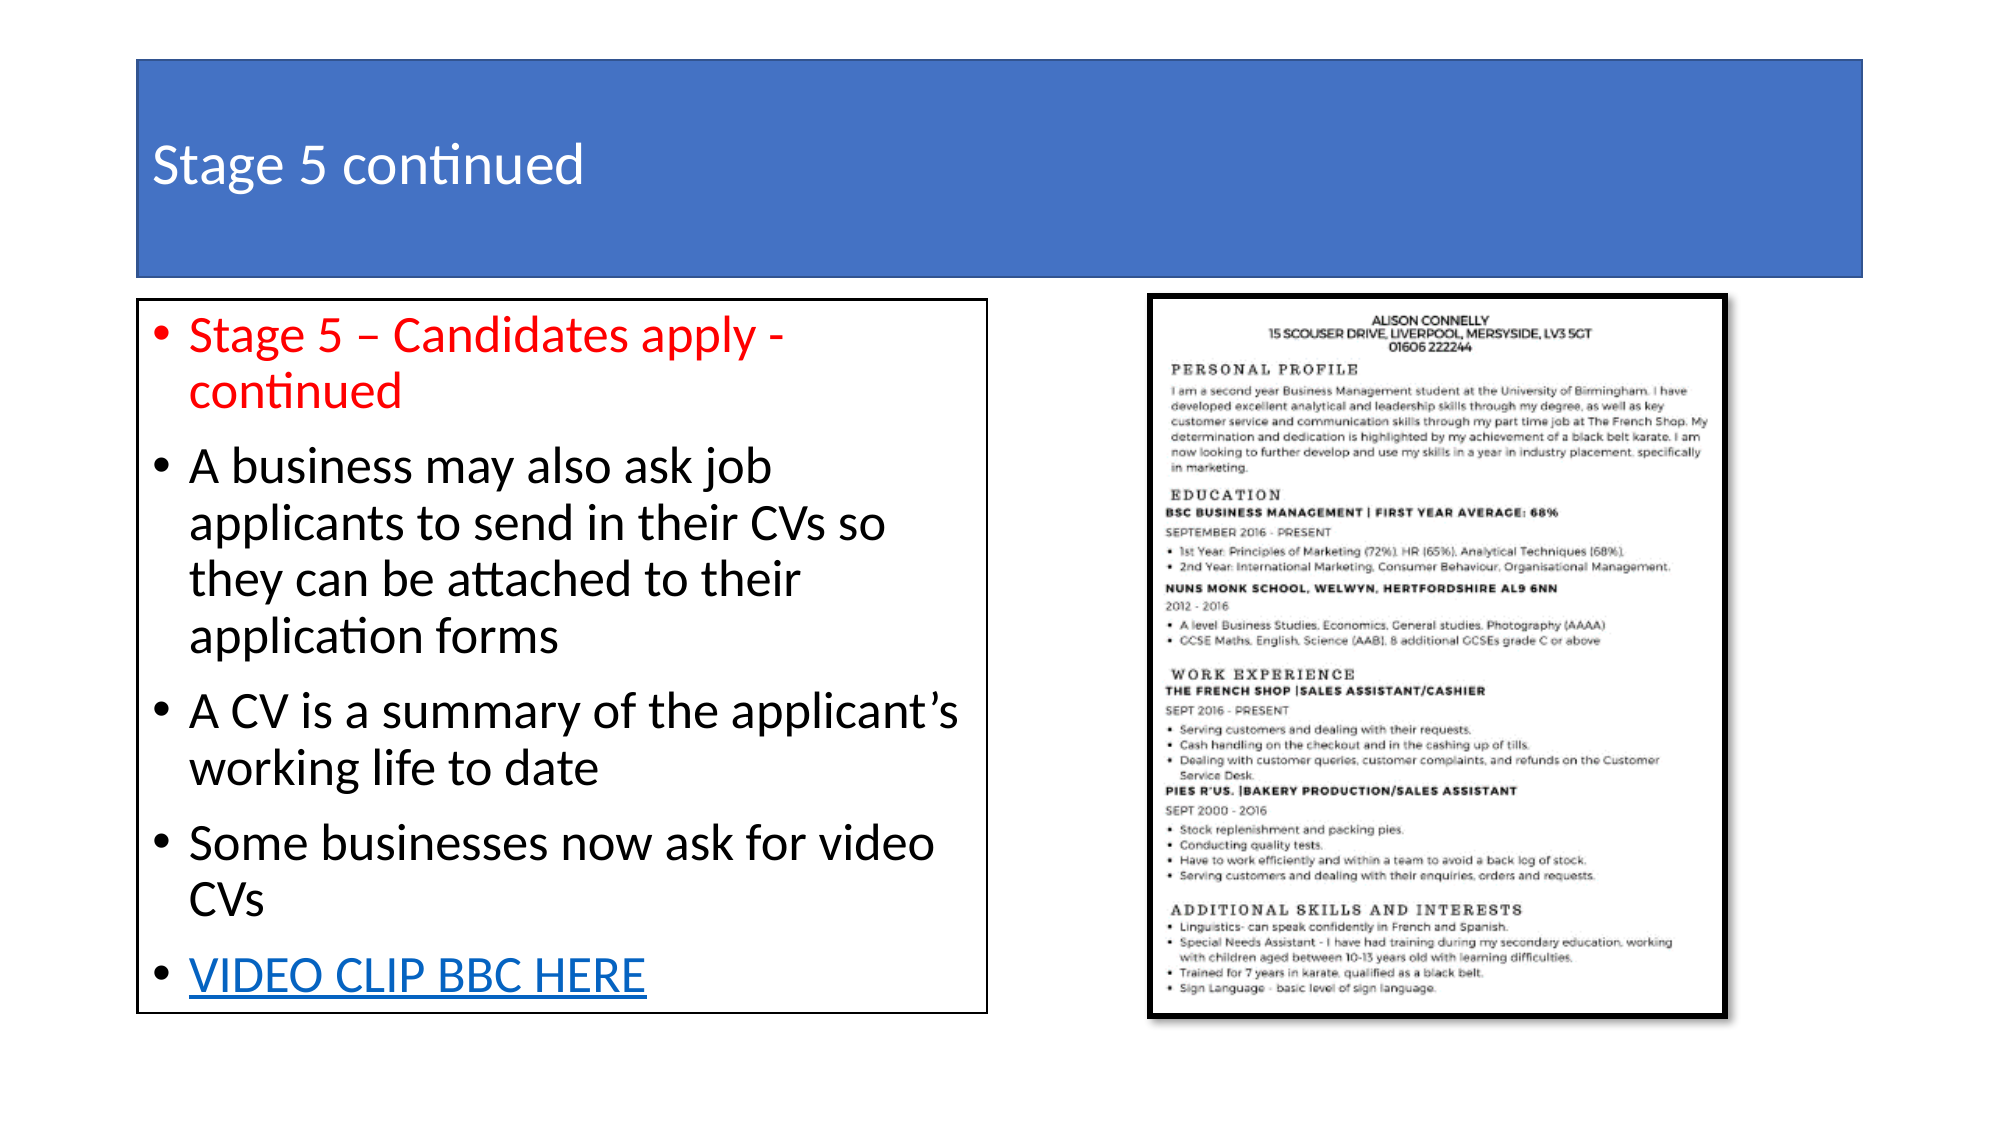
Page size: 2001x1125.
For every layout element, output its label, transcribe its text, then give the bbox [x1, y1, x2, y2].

list Stage 5 – Candidates apply - continued A business may also ask job applicants to send in their CVs so they can be attached to their application forms A CV is a summary of the applicant’s working life to date Some businesses now ask for video CVs VIDEO CLIP BBC HERE [136, 298, 988, 1014]
title Stage 5 continued [136, 59, 1863, 278]
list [1153, 299, 1722, 1014]
